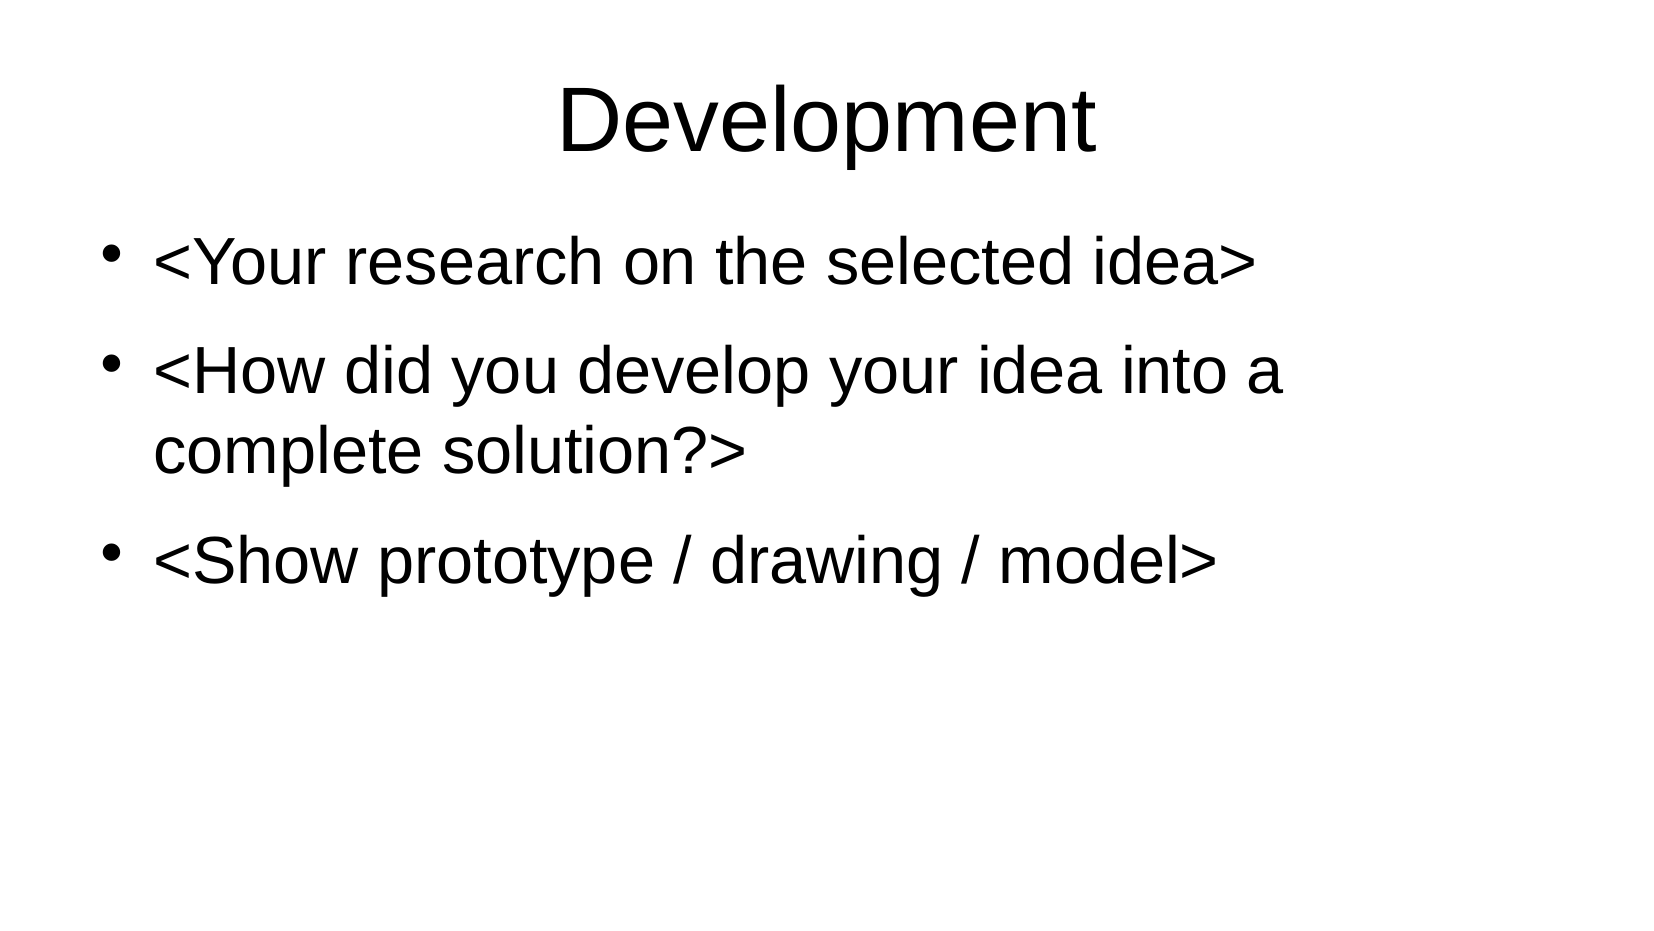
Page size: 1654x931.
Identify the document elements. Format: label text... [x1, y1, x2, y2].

list <Your research on the selected idea> <How did you develop your idea into a complete solution?> <Show prototype / drawing / model> [82, 217, 1571, 757]
title Development [82, 37, 1571, 193]
